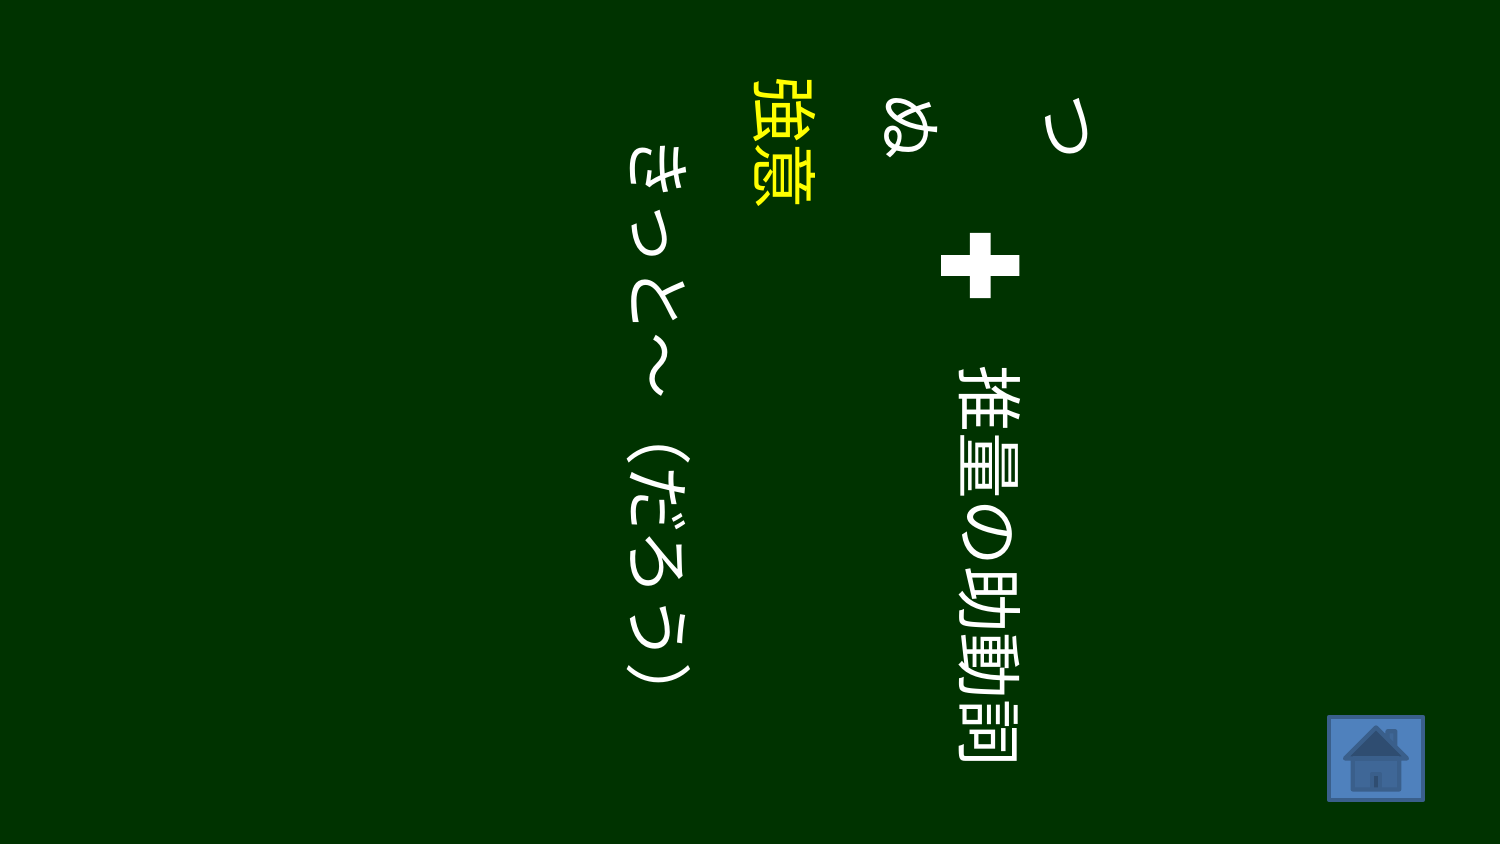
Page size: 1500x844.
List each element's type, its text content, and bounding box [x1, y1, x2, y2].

text_box [1327, 715, 1425, 802]
text_box 強意 [722, 61, 834, 239]
text_box きっと～（だろう） [596, 120, 708, 842]
text_box つ ぬ [846, 79, 1119, 162]
text_box 推量の助動詞 [927, 351, 1039, 818]
text_box [939, 231, 1021, 300]
